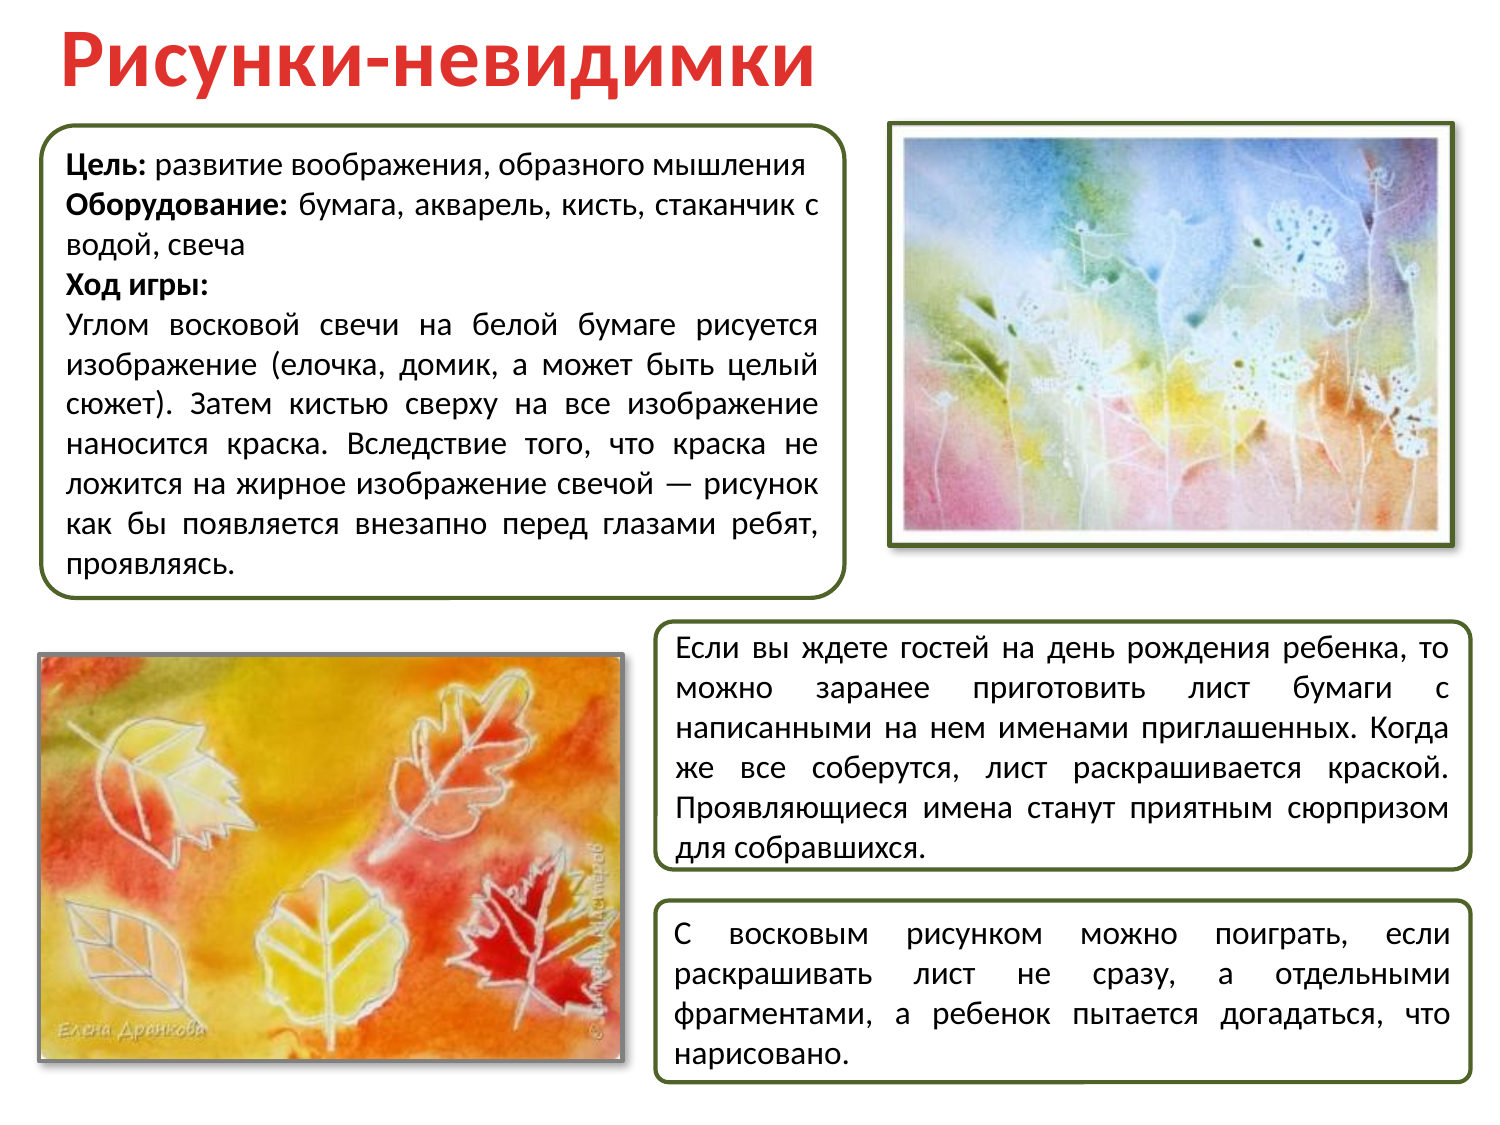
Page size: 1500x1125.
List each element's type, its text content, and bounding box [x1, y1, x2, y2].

text_box Рисунки-невидимки [45, 0, 833, 111]
text_box Если вы ждете гостей на день рождения ребенка, то можно заранее приготовить лист бумаги с написанными на нем именами приглашенных. Когда же все соберутся, лист раскрашивается краской. Проявляющиеся имена станут приятным сюрпризом для собравшихся. [653, 619, 1473, 872]
text_box С восковым рисунком можно поиграть, если раскрашивать лист не сразу, а отдельными фрагментами, а ребенок пытается догадаться, что нарисовано. [653, 898, 1473, 1085]
picture [891, 125, 1451, 544]
picture [41, 656, 621, 1059]
text_box Цель: развитие воображения, образного мышления Оборудование: бумага, акварель, кисть, стаканчик с водой, свеча Ход игры: Углом восковой свечи на белой бумаге рисуется изображение (елочка, домик, а может быть целый сюжет). Затем кистью сверху на все изображение наносится краска. Вследствие того, что краска не ложится на жирное изображение свечой — рисунок как бы появляется внезапно перед глазами ребят, проявляясь. [39, 123, 847, 601]
